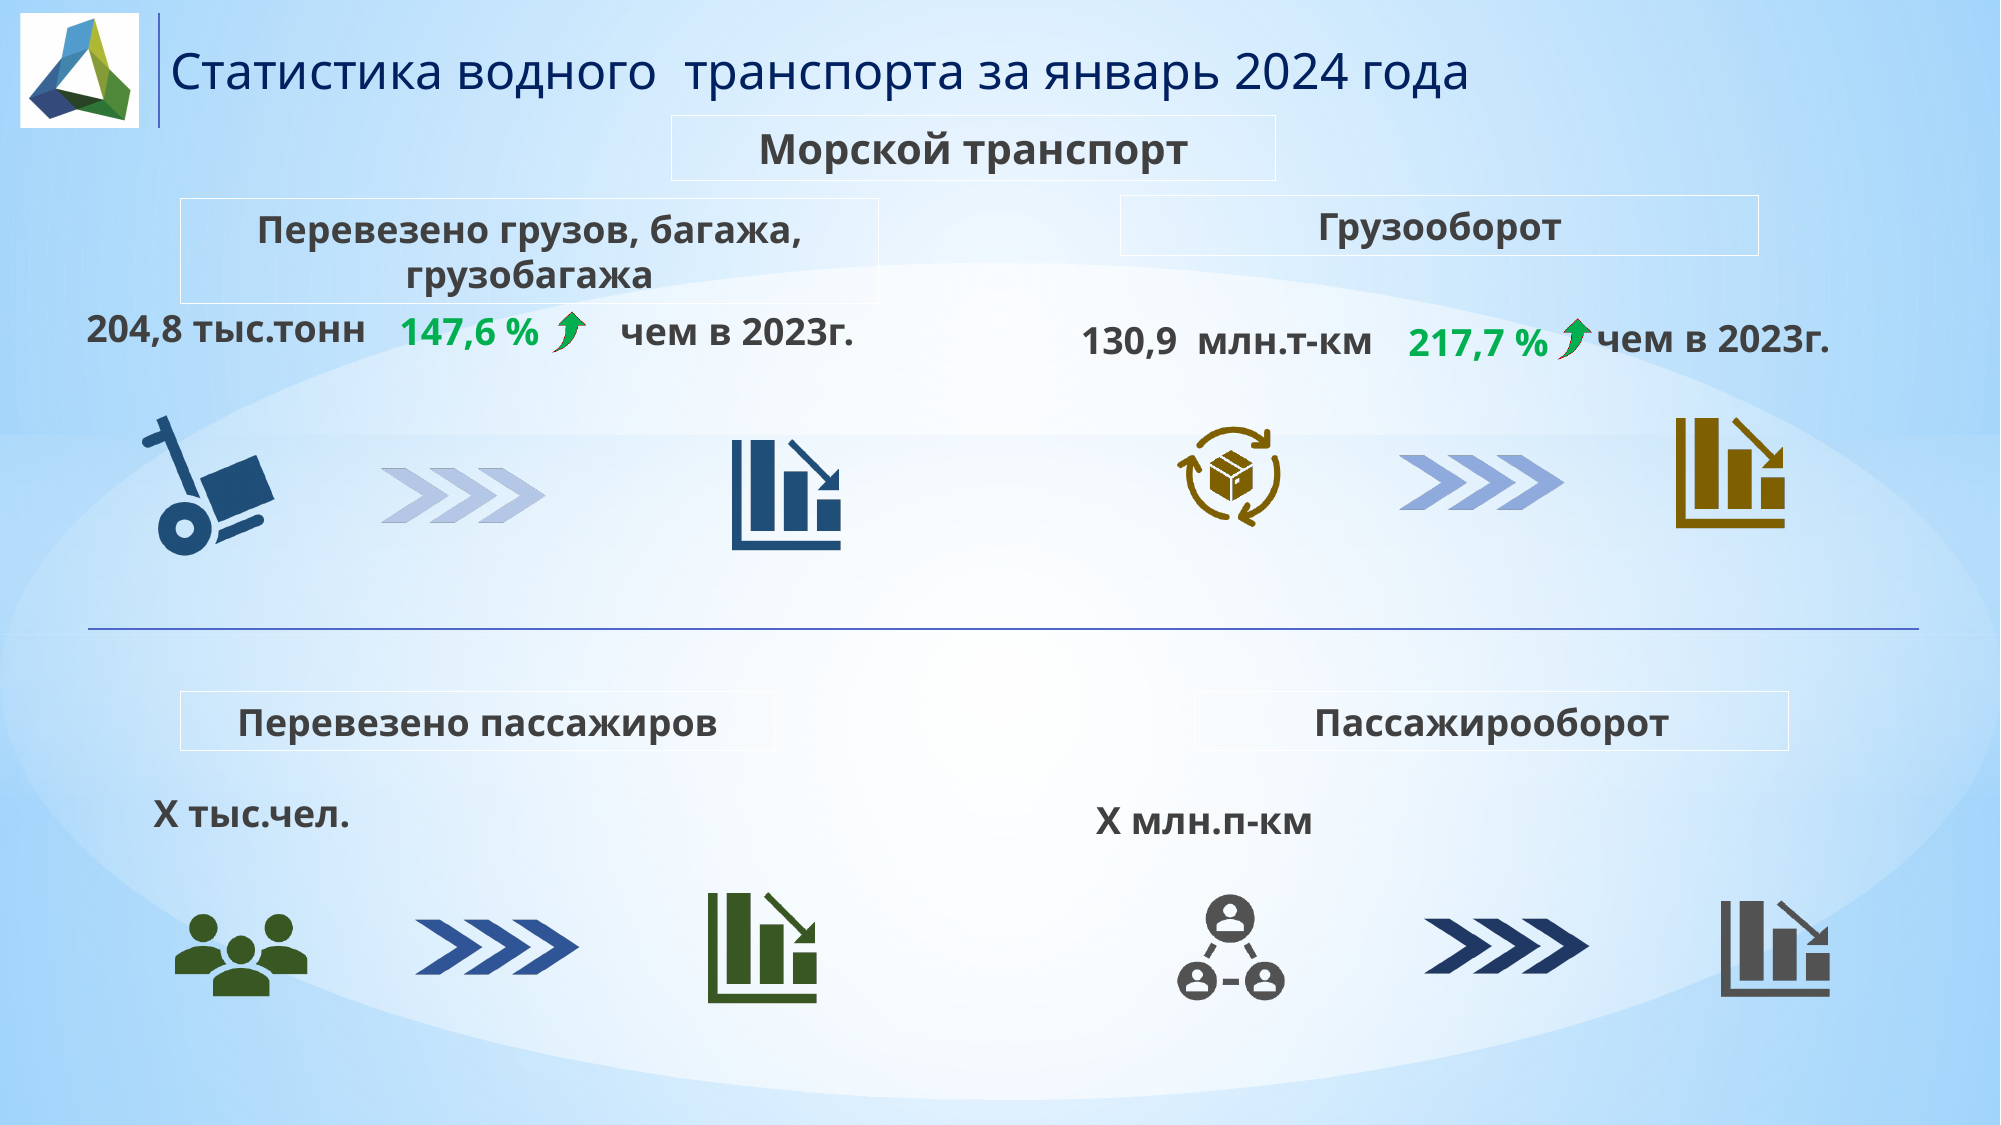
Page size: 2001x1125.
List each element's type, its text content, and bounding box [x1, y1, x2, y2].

text_box Пассажирооборот [1194, 691, 1789, 751]
picture [541, 307, 596, 360]
picture [1655, 397, 1806, 549]
picture [112, 391, 290, 569]
picture [686, 872, 838, 1023]
text_box 130,9 млн.т-км [1066, 309, 1415, 370]
picture [1547, 314, 1602, 366]
text_box 147,6 % [374, 300, 595, 360]
text_box Морской транспорт [671, 115, 1276, 181]
text_box 204,8 тыс.тонн [71, 297, 437, 358]
picture [165, 879, 316, 1030]
text_box 217,7 % [1383, 311, 1553, 372]
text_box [20, 12, 139, 128]
picture [1699, 883, 1851, 1014]
text_box Перевезено пассажиров [180, 691, 775, 751]
text_box Статистика водного транспорта за январь 2024 года [164, 32, 1905, 108]
text_box Х тыс.чел. [138, 782, 507, 843]
text_box Перевезено грузов, багажа, грузобагажа [180, 198, 879, 300]
picture [1408, 899, 1603, 993]
text_box Х млн.п-км [1081, 789, 1431, 850]
picture [1383, 436, 1578, 530]
picture [710, 419, 862, 571]
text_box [1155, 399, 1306, 551]
text_box чем в 2023г. [595, 300, 1007, 360]
text_box чем в 2023г. [1552, 307, 1920, 368]
picture [1155, 872, 1306, 1022]
picture [398, 900, 593, 994]
text_box Грузооборот [1120, 195, 1759, 256]
picture [365, 448, 560, 543]
